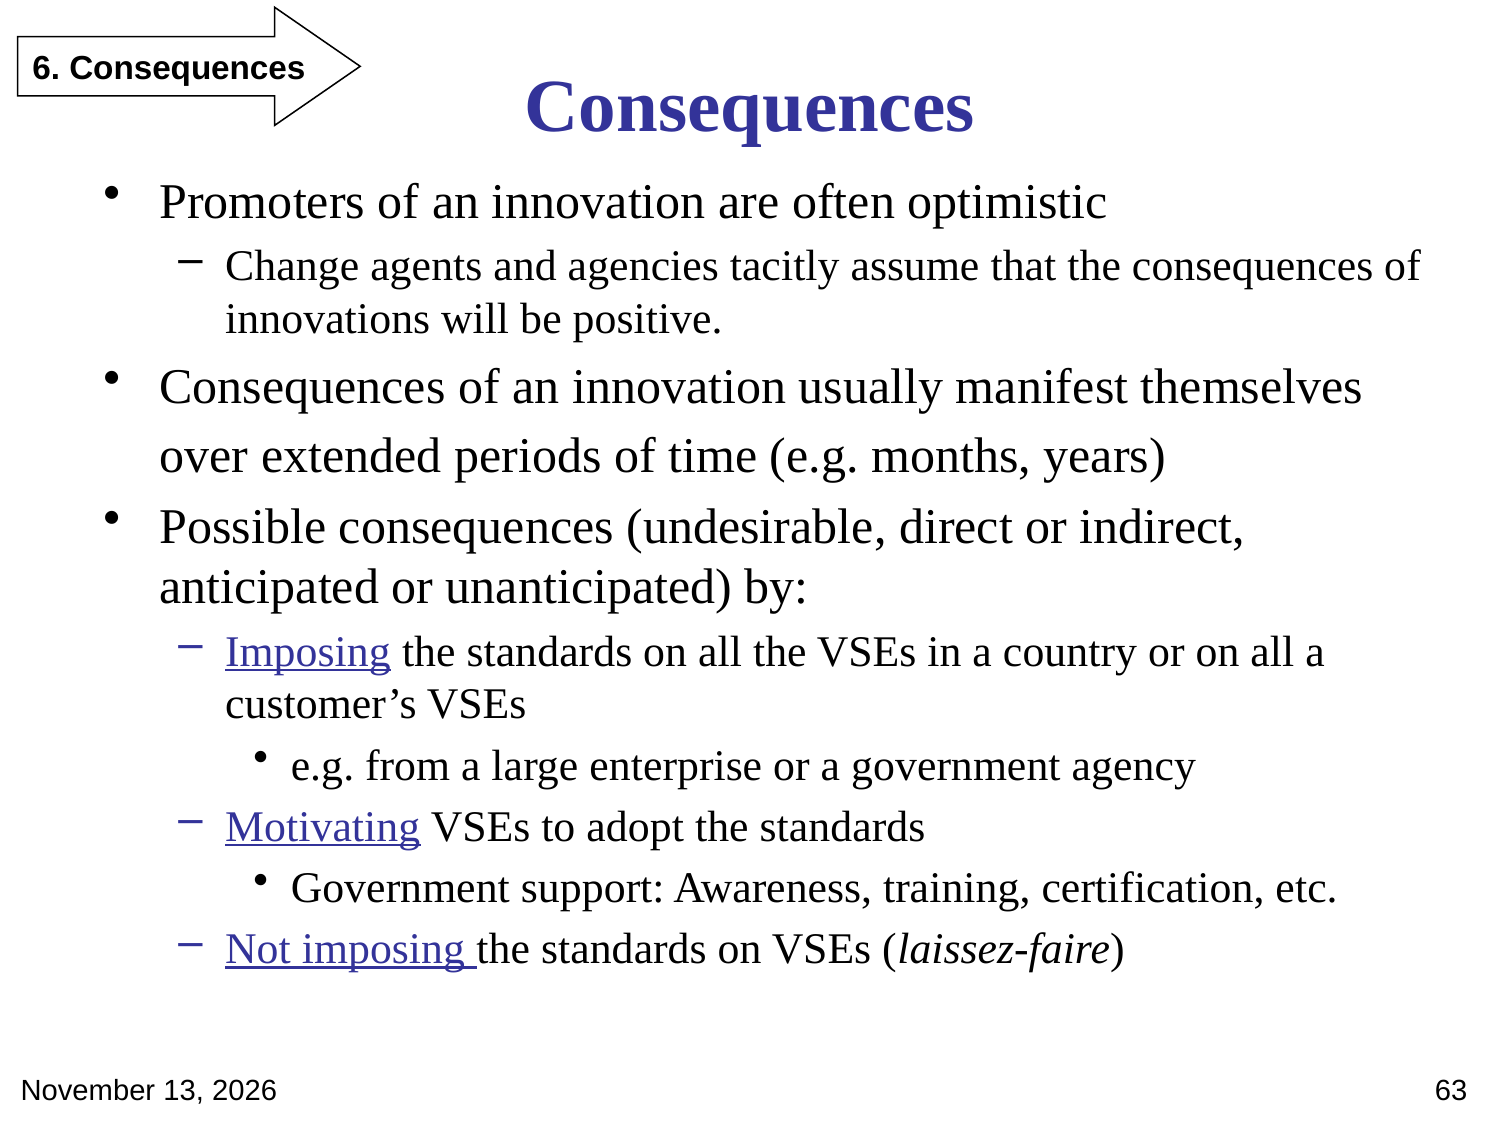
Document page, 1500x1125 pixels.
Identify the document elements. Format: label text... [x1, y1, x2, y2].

text_box Promoters of an innovation are often optimistic Change agents and agencies tacitly assume that the consequences of innovations will be positive. Consequences of an innovation usually manifest themselves over extended periods of time (e.g. months, years) Possible consequences (undesirable, direct or indirect, anticipated or unanticipated) by: Imposing the standards on all the VSEs in a country or on all a customer’s VSEs e.g. from a large enterprise or a government agency Motivating VSEs to adopt the standards Government support: Awareness, training, certification, etc. Not imposing the standards on VSEs (laissez-faire) [88, 160, 1463, 1012]
text_box 6. Consequences [17, 7, 361, 126]
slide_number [5, 1063, 356, 1125]
text_box Consequences [74, 7, 1425, 195]
slide_number 63 [1131, 1063, 1483, 1125]
